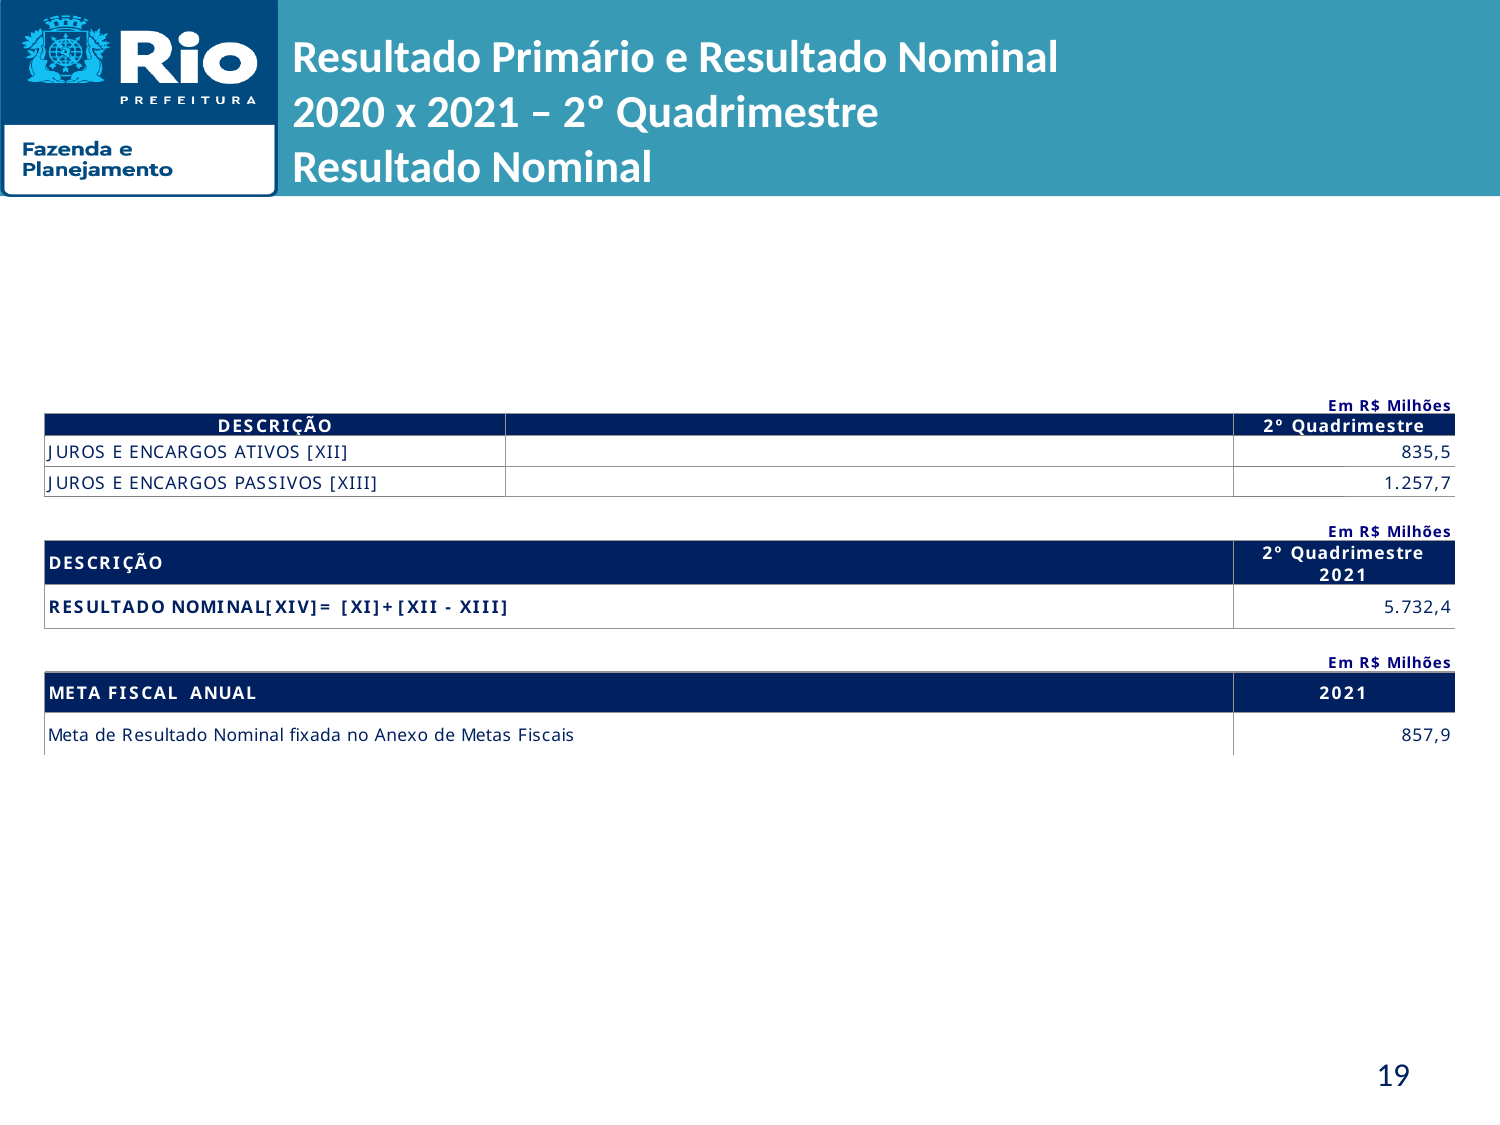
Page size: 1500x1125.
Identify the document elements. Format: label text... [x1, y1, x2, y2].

picture [0, 0, 278, 197]
text_box Resultado Primário e Resultado Nominal 2020 x 2021 – 2º Quadrimestre Resultado Nominal [281, 19, 1499, 199]
slide_number 19 [1074, 1042, 1425, 1103]
text_box [282, 0, 1500, 197]
picture [43, 394, 1456, 756]
